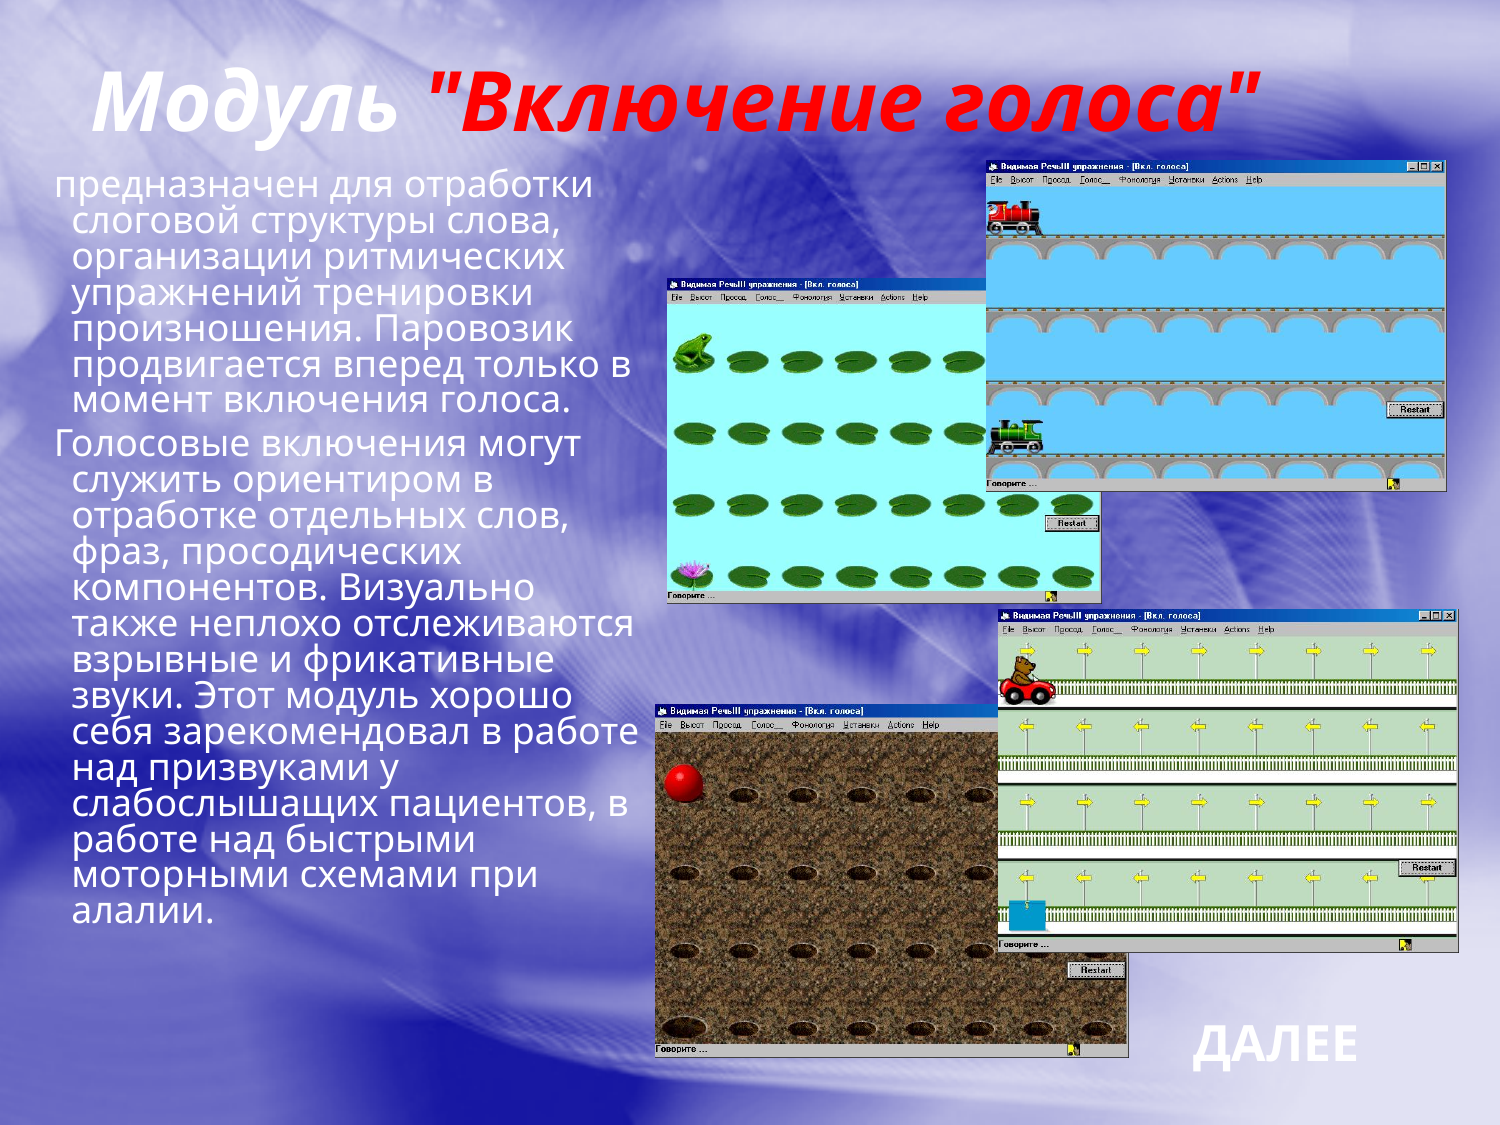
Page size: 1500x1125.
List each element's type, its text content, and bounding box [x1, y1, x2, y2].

title Модуль "Включение голоса" [74, 47, 1426, 150]
text_box ДАЛЕЕ [1178, 1004, 1375, 1079]
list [666, 278, 1102, 605]
picture [655, 609, 1460, 1059]
list предназначен для отработки слоговой структуры слова, организации ритмических упражнений тренировки произношения. Паровозик продвигается вперед только в момент включения голоса. Голосовые включения могут служить ориентиром в отработке отдельных слов, фраз, просодических компонентов. Визуально также неплохо отслеживаются взрывные и фрикативные звуки. Этот модуль хорошо себя зарекомендовал в работе над призвуками у слабослышащих пациентов, в работе над быстрыми моторными схемами при алалии. [0, 160, 663, 988]
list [985, 160, 1448, 492]
